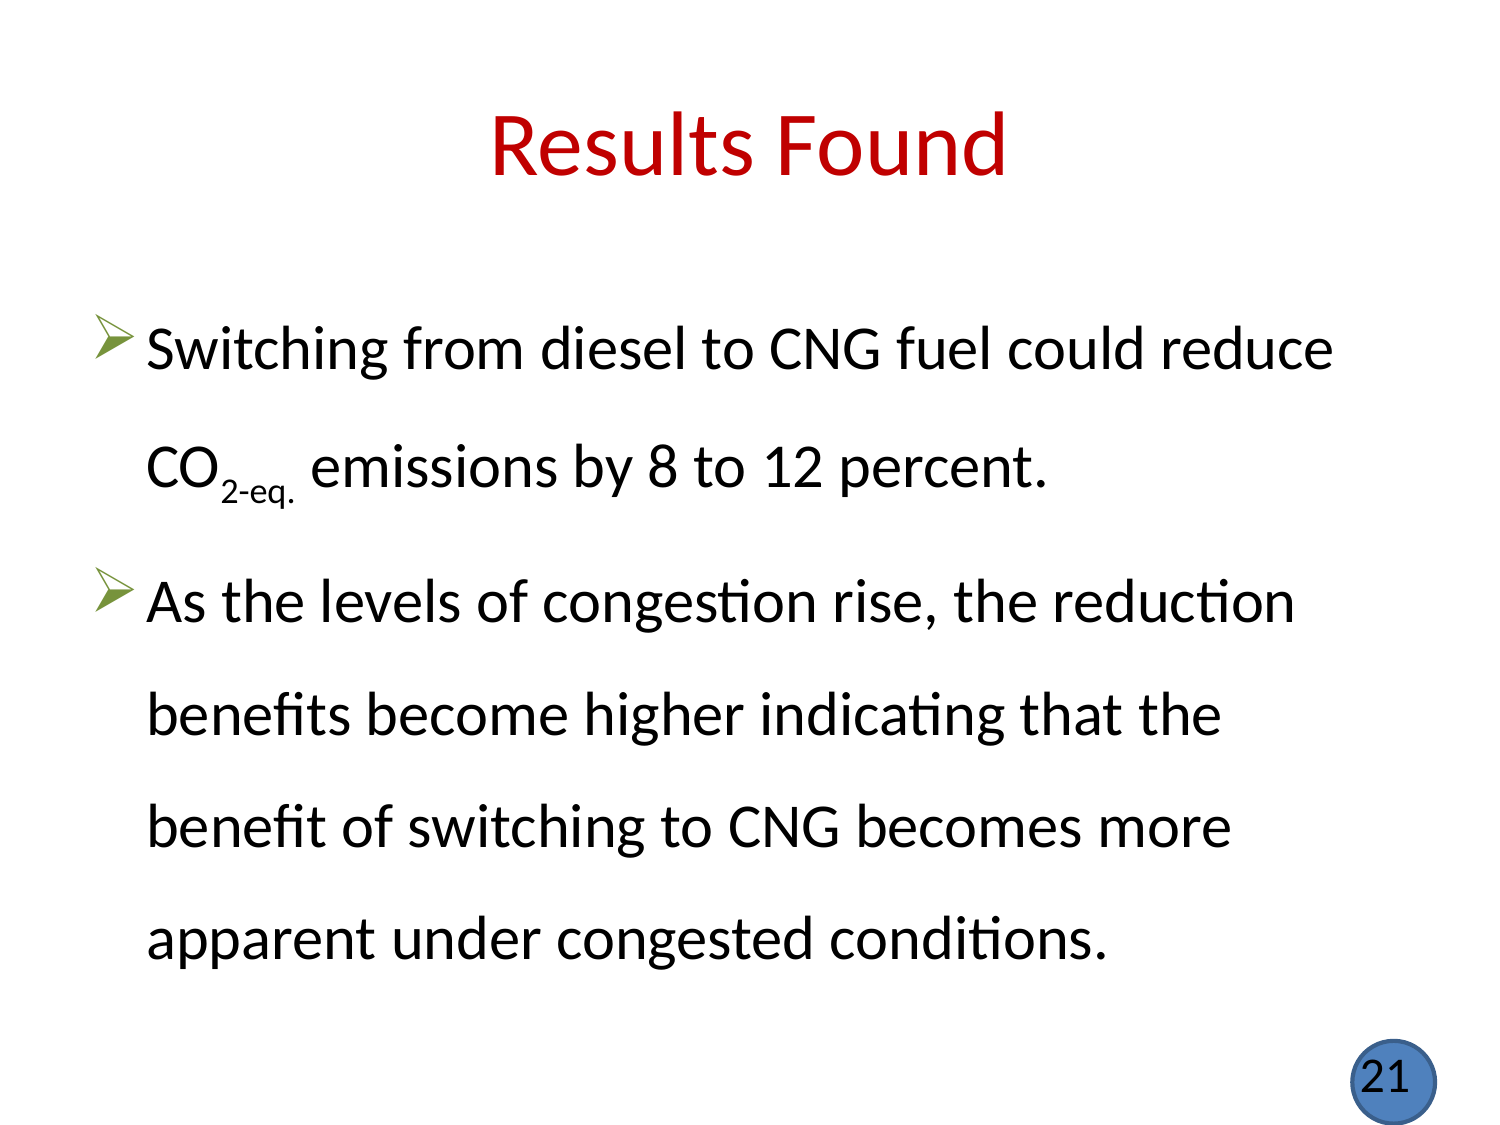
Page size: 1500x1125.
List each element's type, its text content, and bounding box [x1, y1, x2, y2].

slide_number 21 [1074, 1042, 1425, 1103]
text_box [1377, 1038, 1411, 1042]
text_box [1355, 1052, 1438, 1125]
title Results Found [75, 45, 1425, 233]
list Switching from diesel to CNG fuel could reduce CO2-eq. emissions by 8 to 12 percent. As the levels of congestion rise, the reduction benefits become higher indicating that the benefit of switching to CNG becomes more apparent under congested conditions. [75, 262, 1425, 1005]
